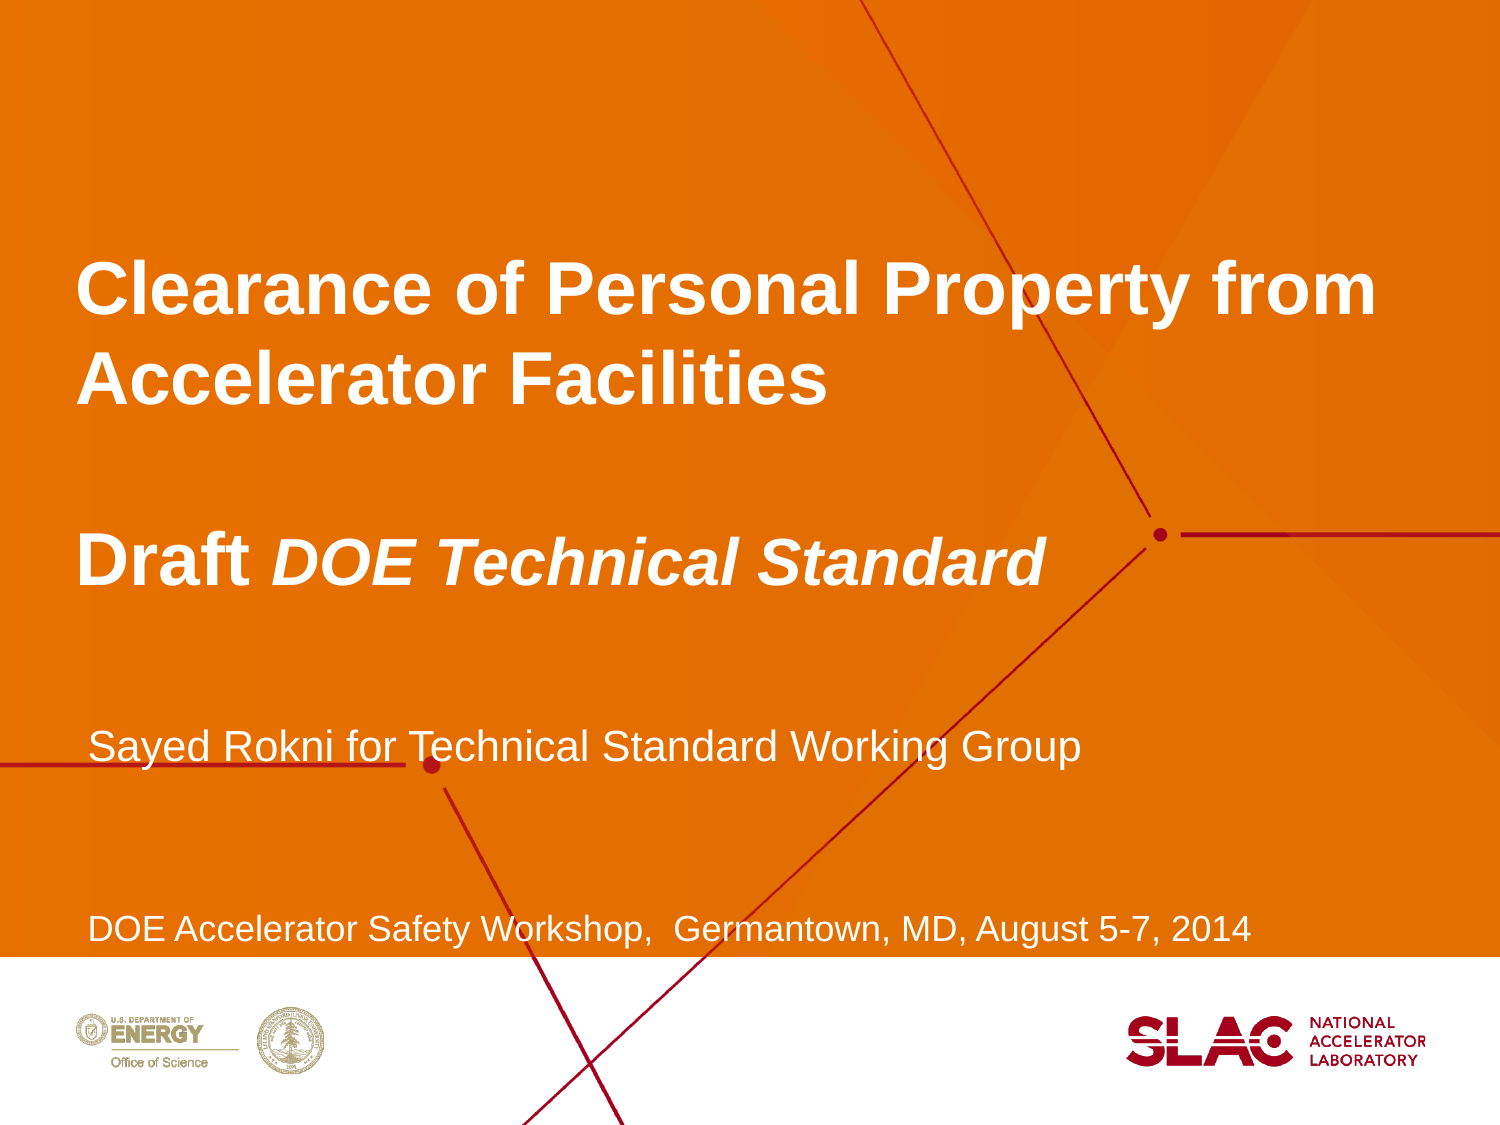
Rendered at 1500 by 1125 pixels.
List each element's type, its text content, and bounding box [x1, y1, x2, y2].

picture [0, 0, 1500, 1125]
title Clearance of Personal Property from Accelerator Facilities Draft DOE Technical Standard [75, 237, 1413, 600]
subtitle Sayed Rokni for Technical Standard Working Group DOE Accelerator Safety Workshop, Germantown, MD, August 5-7, 2014 [87, 712, 1450, 950]
